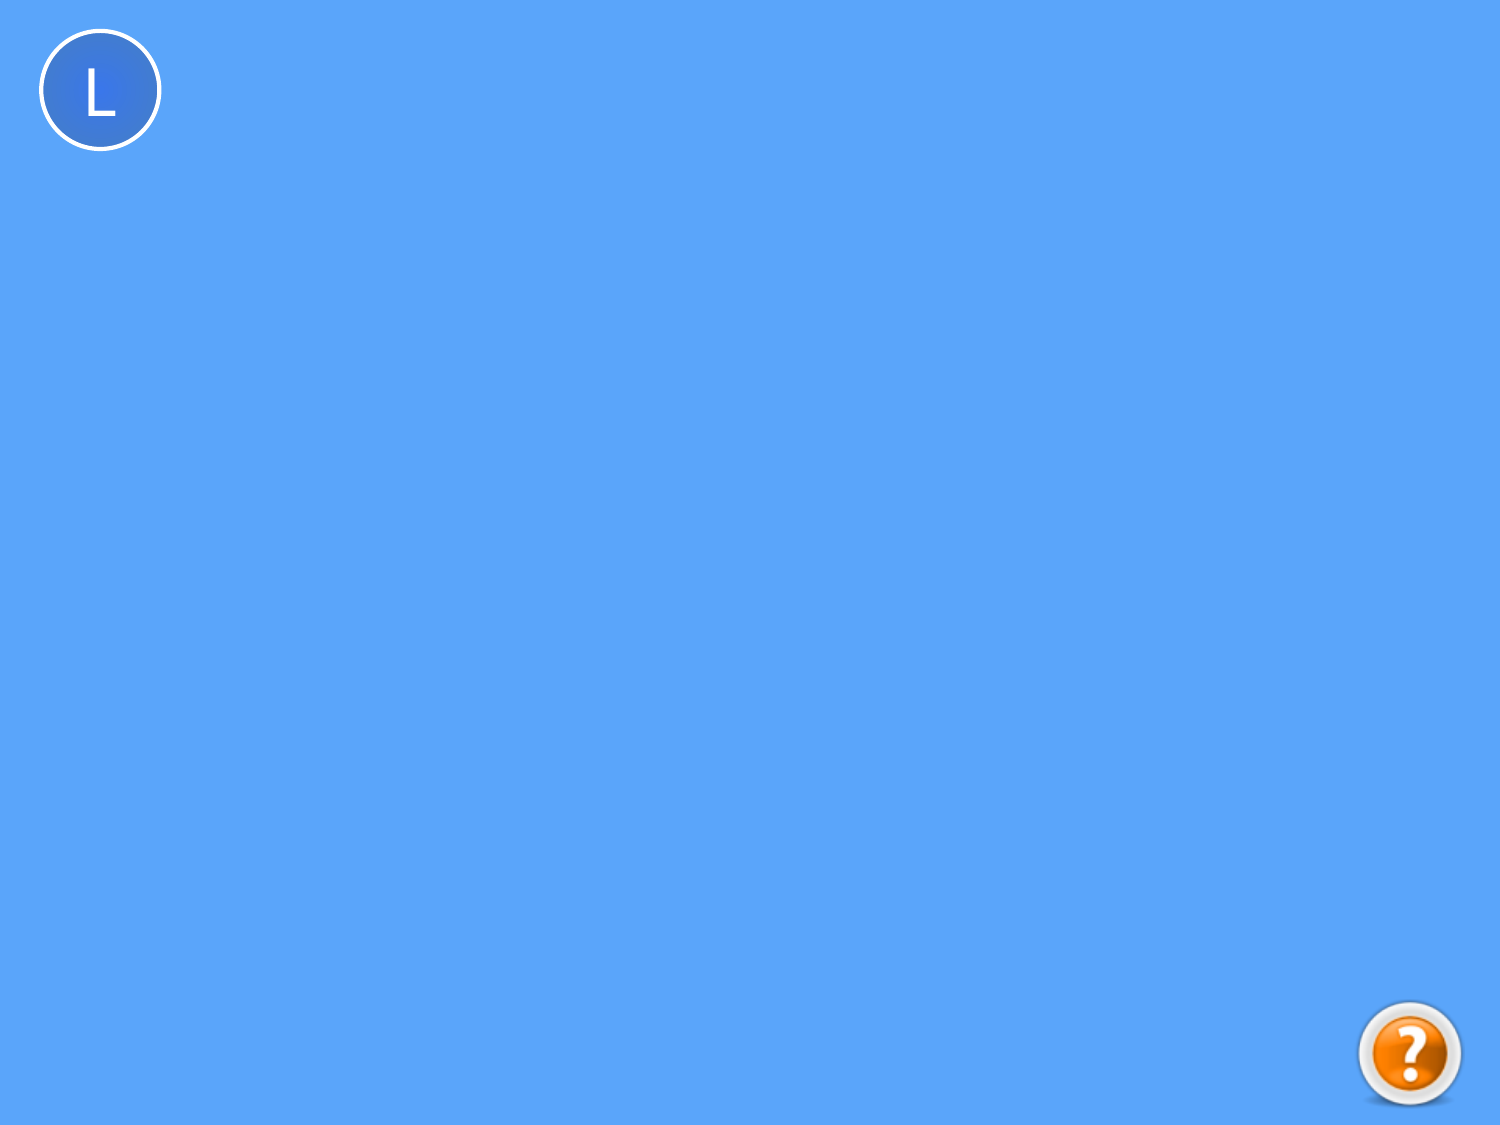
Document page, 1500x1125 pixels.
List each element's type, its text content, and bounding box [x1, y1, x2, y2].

picture [1352, 999, 1466, 1113]
text_box L [39, 28, 162, 152]
